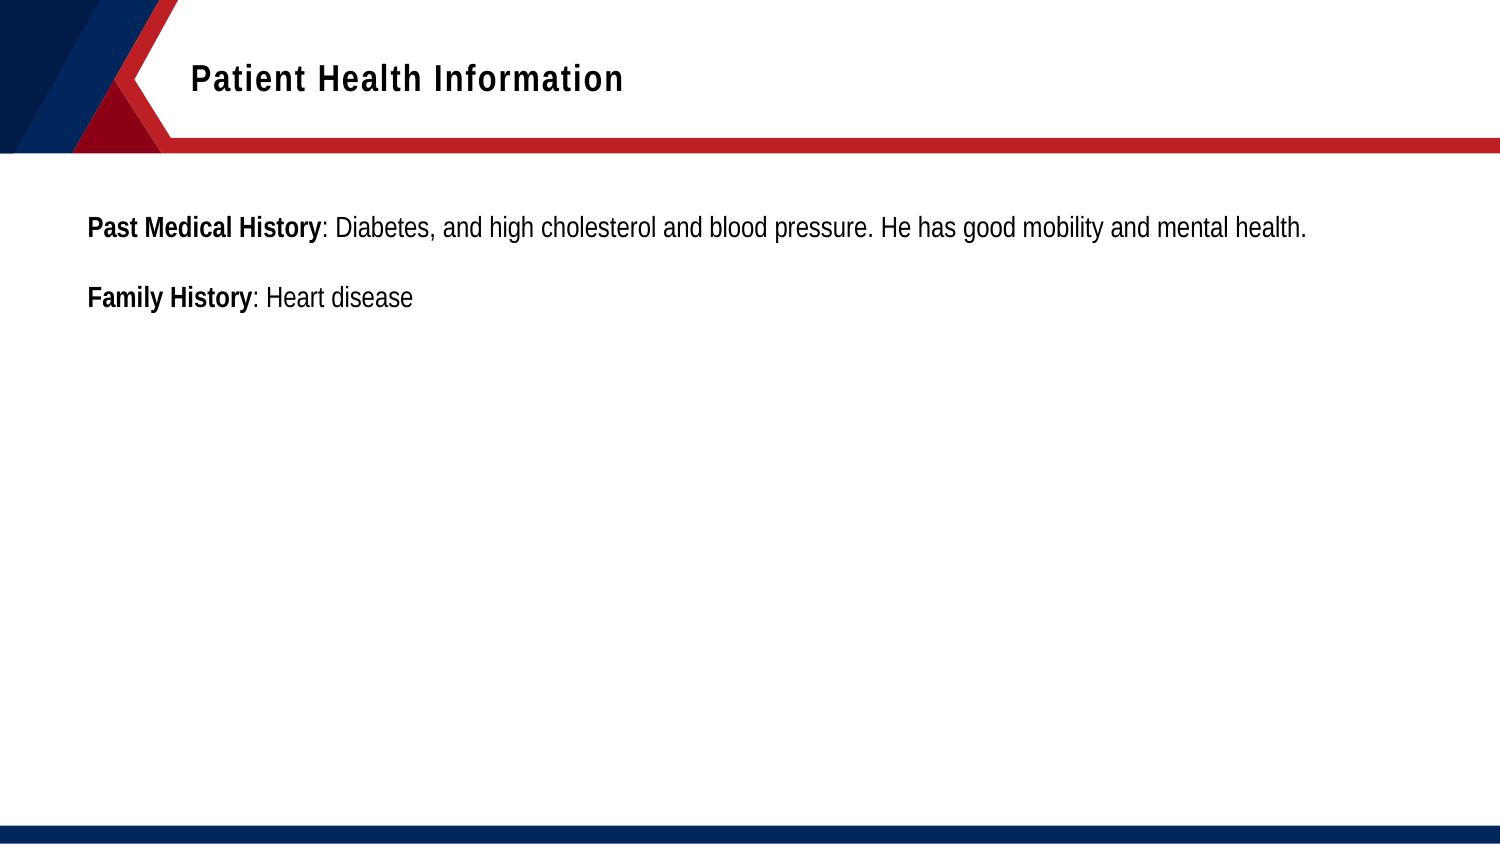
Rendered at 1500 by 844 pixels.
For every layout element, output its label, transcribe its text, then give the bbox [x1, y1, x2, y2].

text_box [0, 825, 1500, 844]
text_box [0, 0, 1500, 154]
text_box Past Medical History: Diabetes, and high cholesterol and blood pressure. He has good mobility and mental health. Family History: Heart disease [72, 201, 1448, 416]
